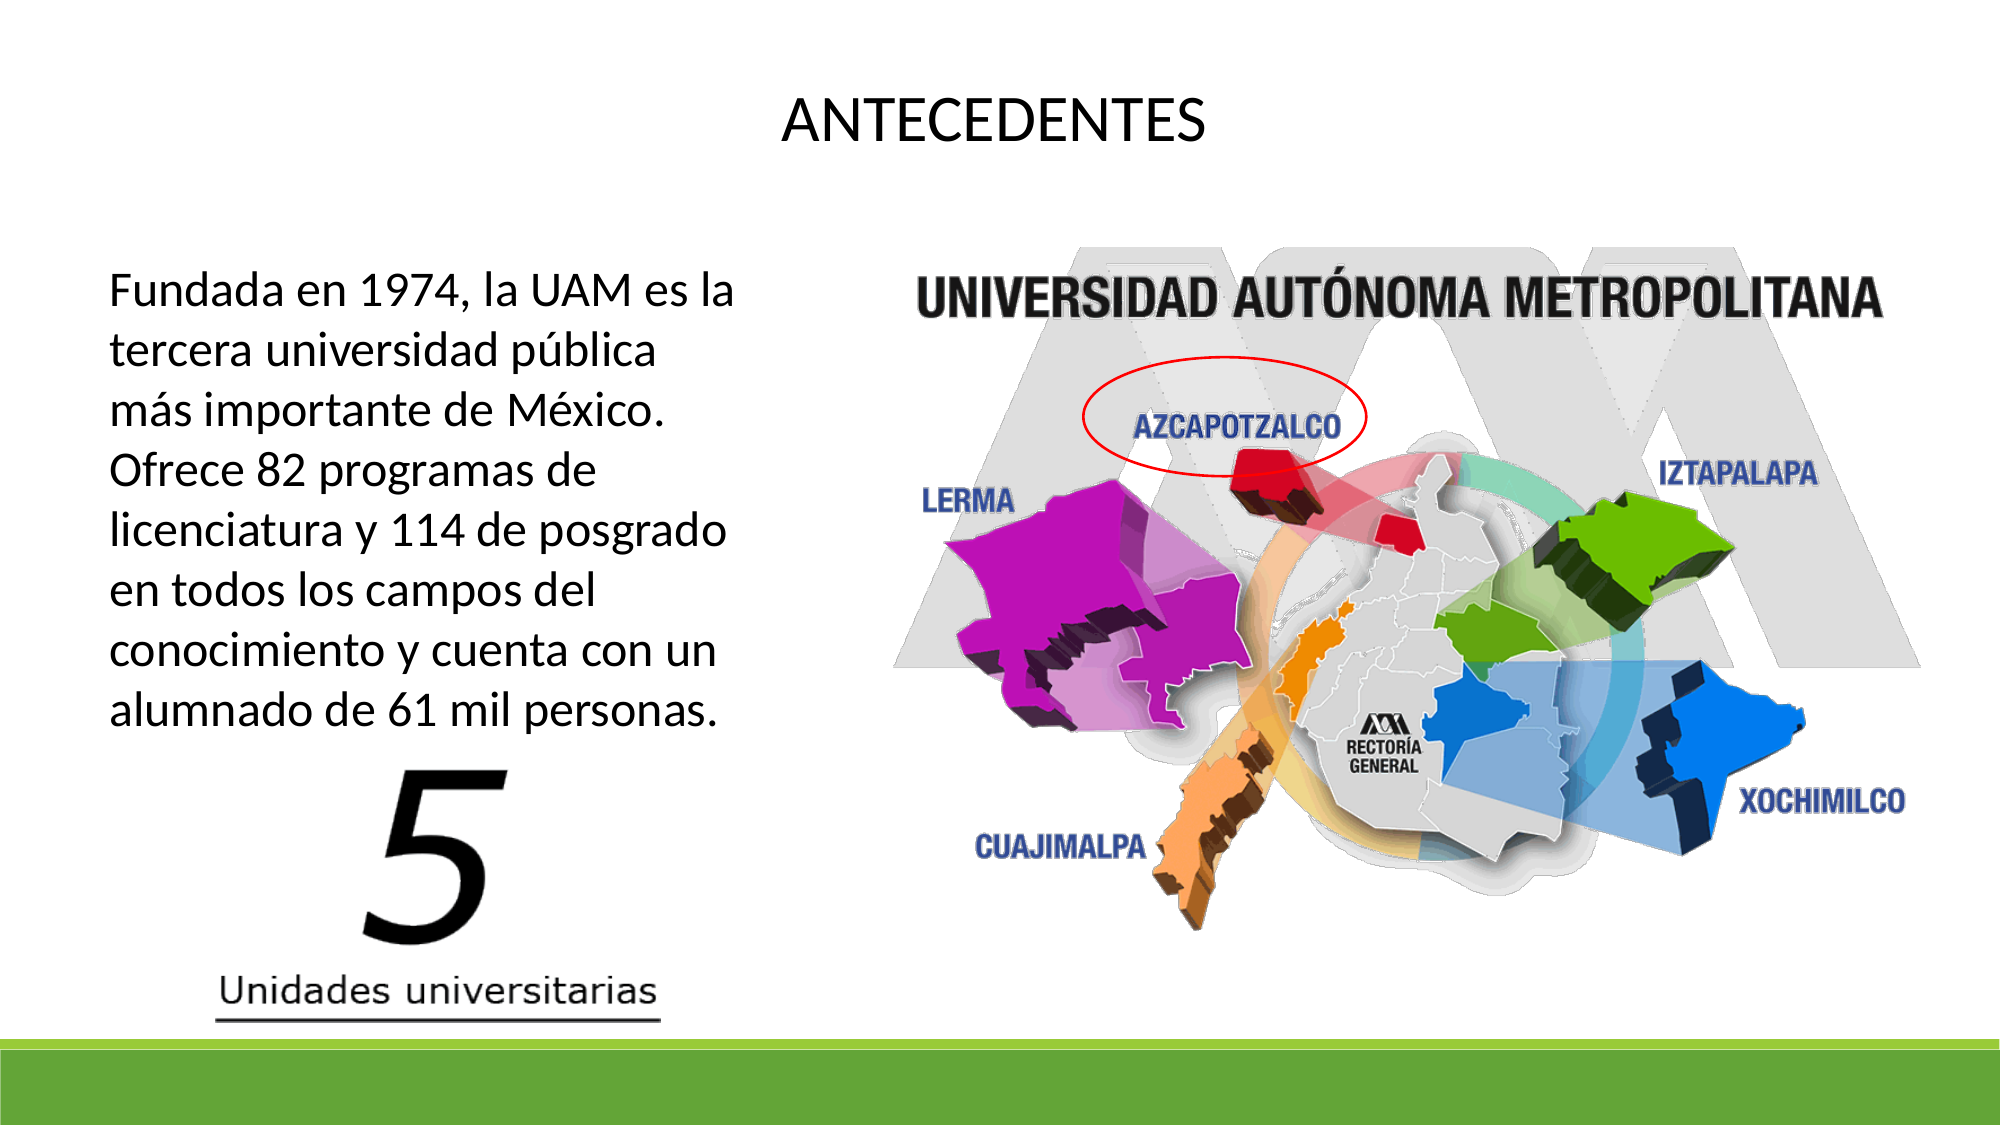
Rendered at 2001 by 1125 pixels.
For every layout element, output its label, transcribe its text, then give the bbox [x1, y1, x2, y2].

text_box Fundada en 1974, la UAM es la tercera universidad pública más importante de México. Ofrece 82 programas de licenciatura y 114 de posgrado en todos los campos del conocimiento y cuenta con un alumnado de 61 mil personas. [94, 248, 765, 744]
text_box ANTECEDENTES [767, 67, 1223, 163]
picture [214, 769, 662, 1024]
picture [892, 246, 1922, 932]
